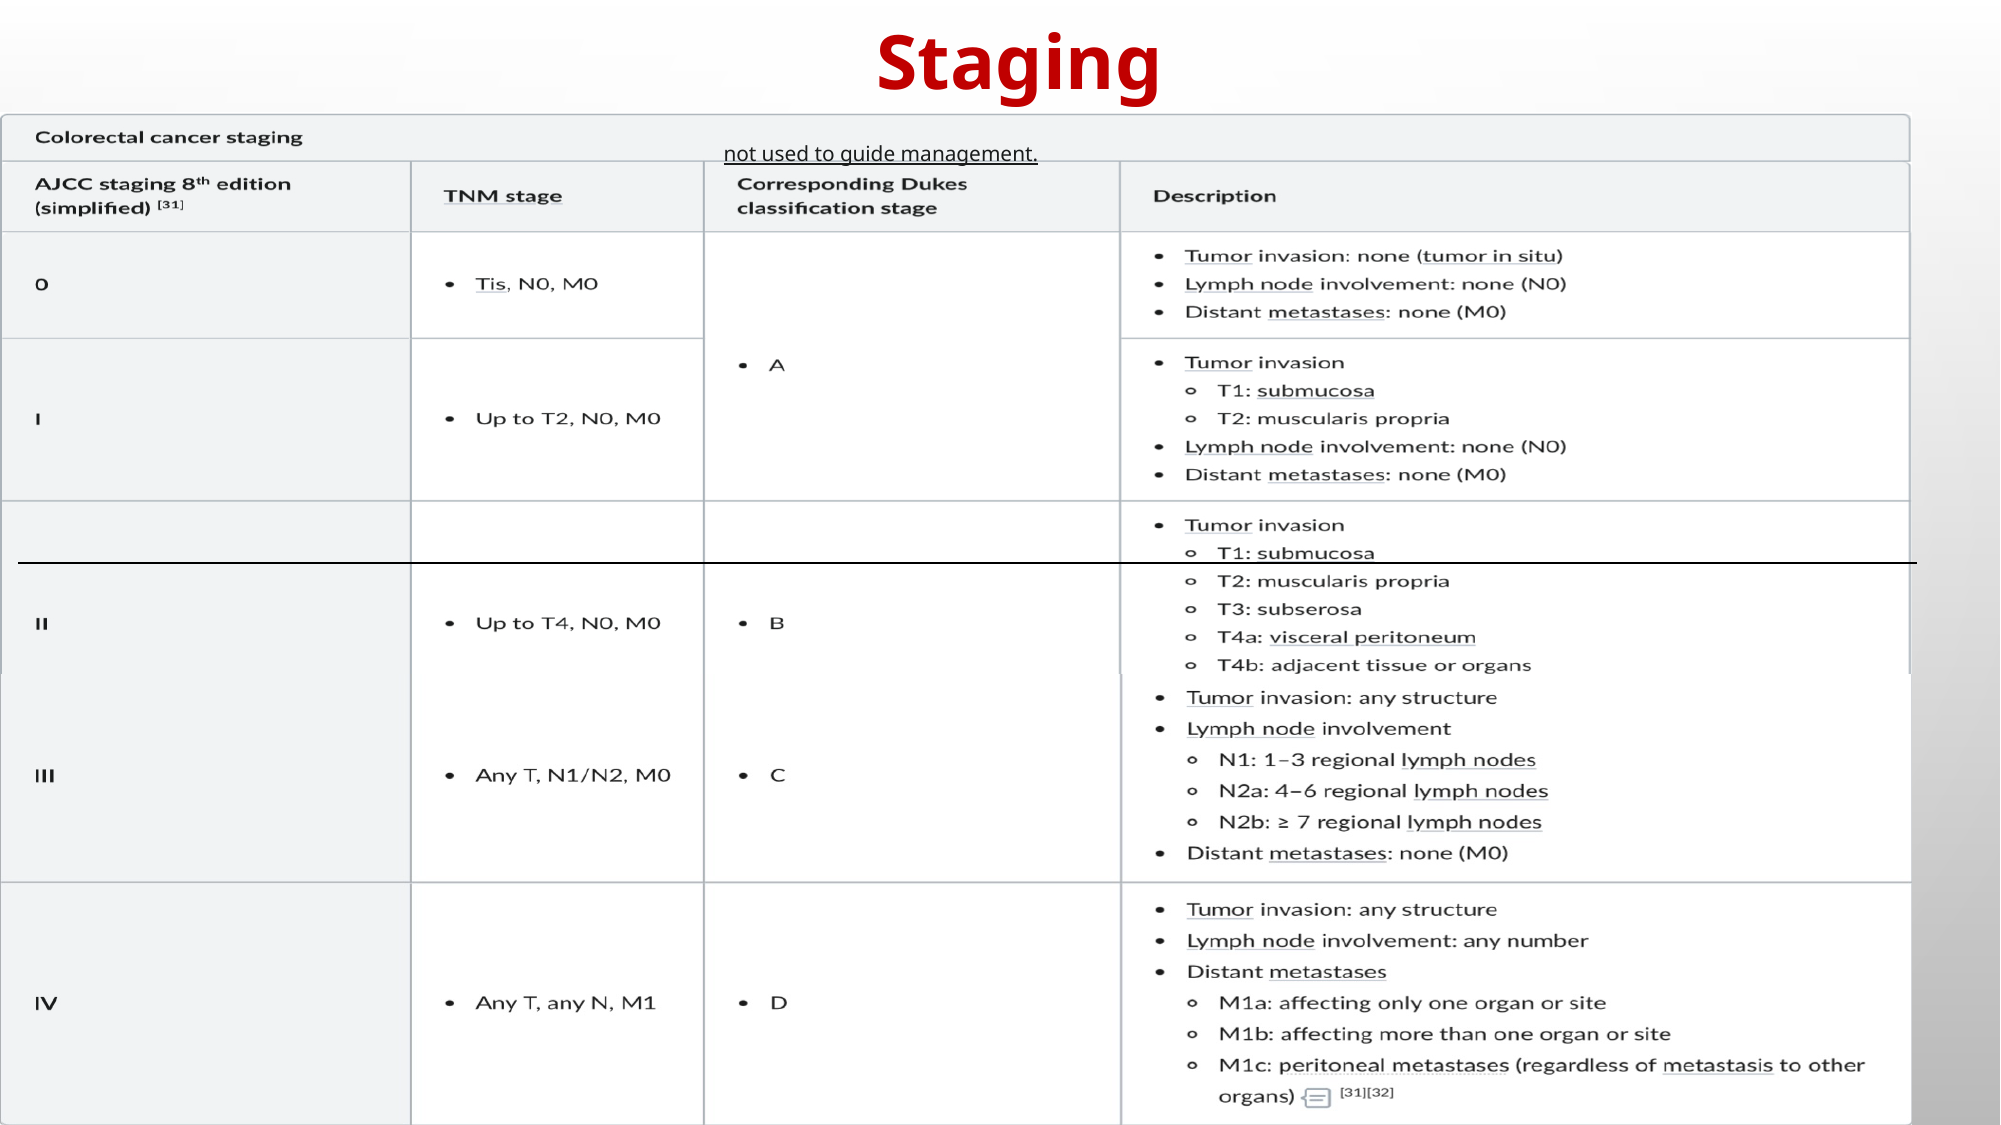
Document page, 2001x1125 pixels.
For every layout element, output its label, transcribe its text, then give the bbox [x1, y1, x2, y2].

picture [0, 0, 2000, 1125]
text_box Staging [861, 6, 1461, 112]
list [0, 112, 1913, 674]
